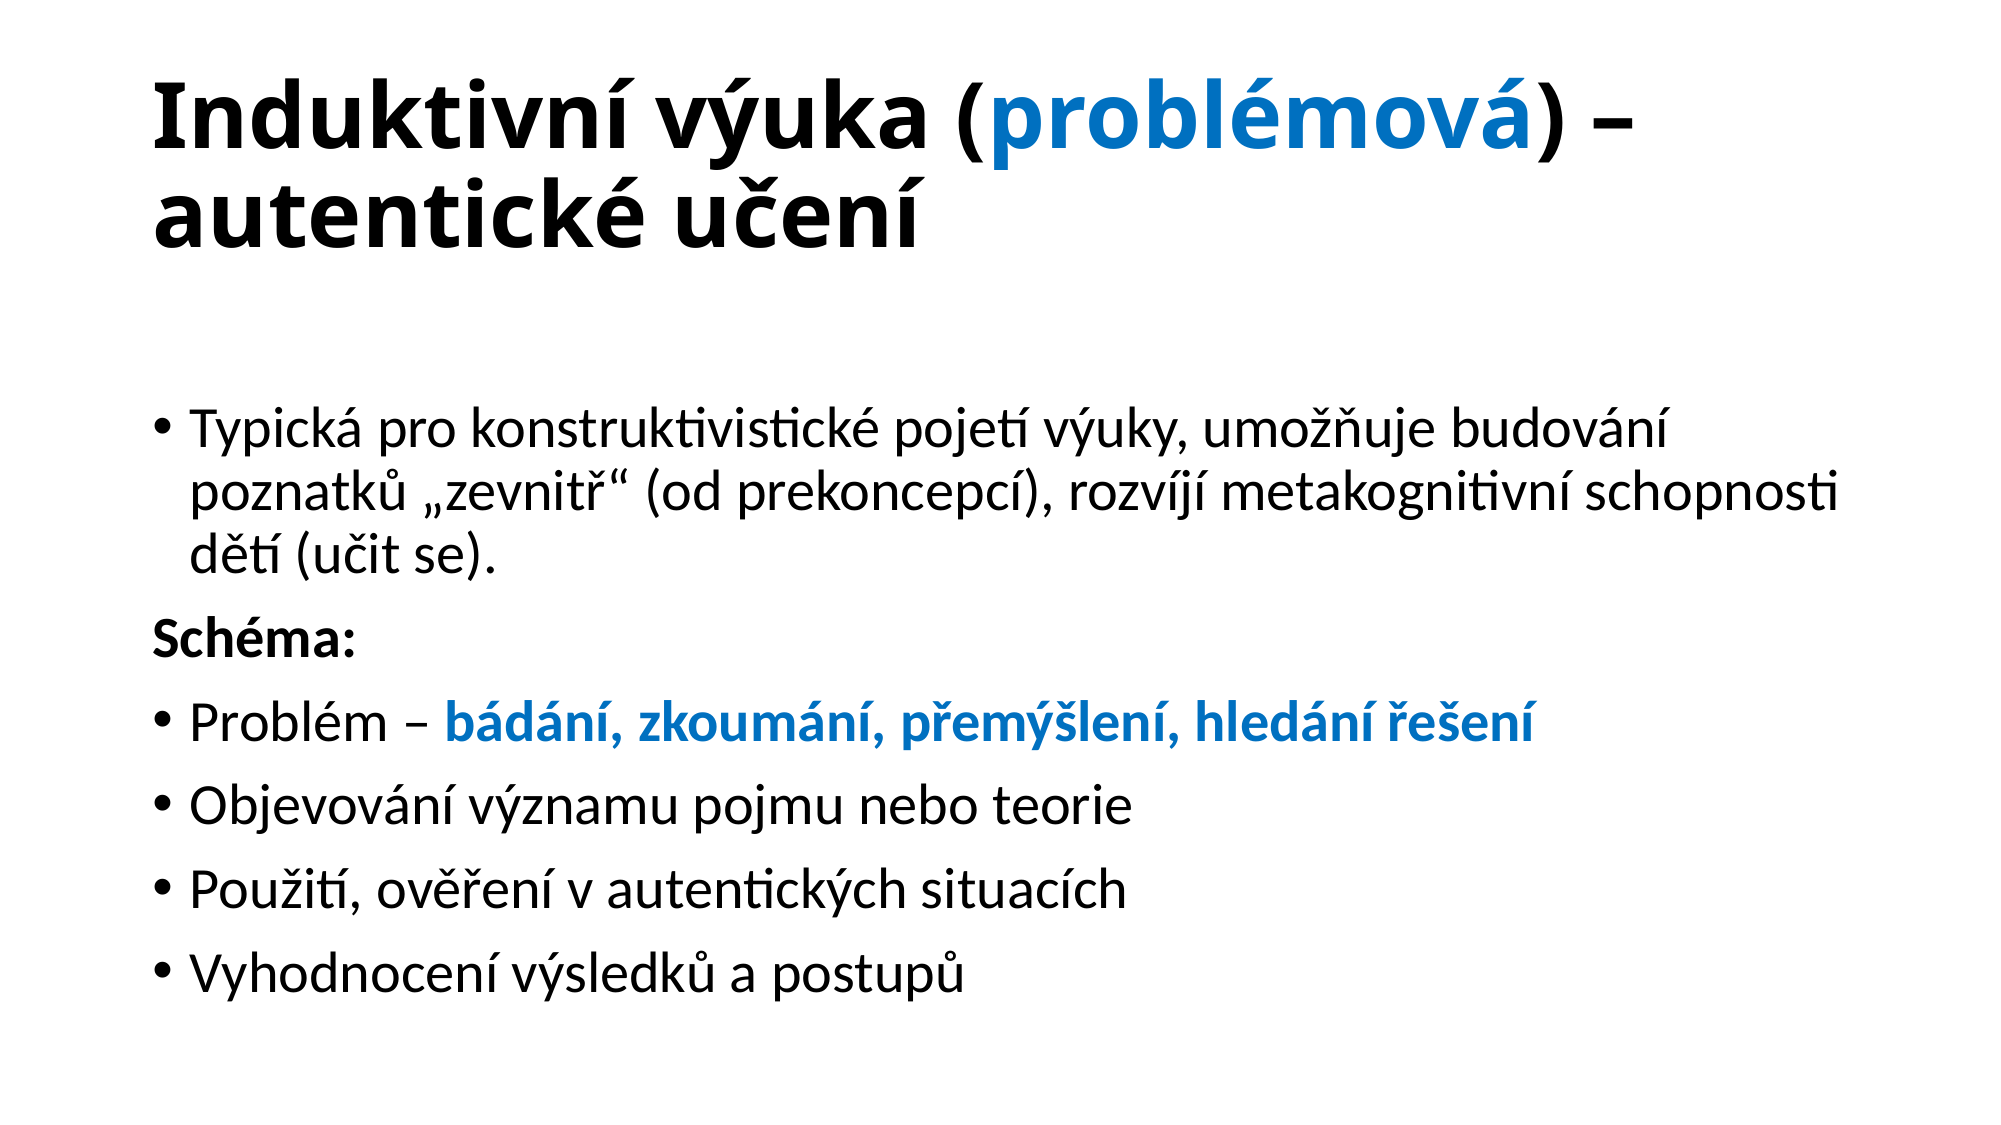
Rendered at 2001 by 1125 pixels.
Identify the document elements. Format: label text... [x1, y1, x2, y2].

title Induktivní výuka (problémová) – autentické učení [137, 59, 1863, 278]
list Typická pro konstruktivistické pojetí výuky, umožňuje budování poznatků „zevnitř“ (od prekoncepcí), rozvíjí metakognitivní schopnosti dětí (učit se). Schéma: Problém – bádání, zkoumání, přemýšlení, hledání řešení Objevování významu pojmu nebo teorie Použití, ověření v autentických situacích Vyhodnocení výsledků a postupů [137, 299, 1863, 1014]
